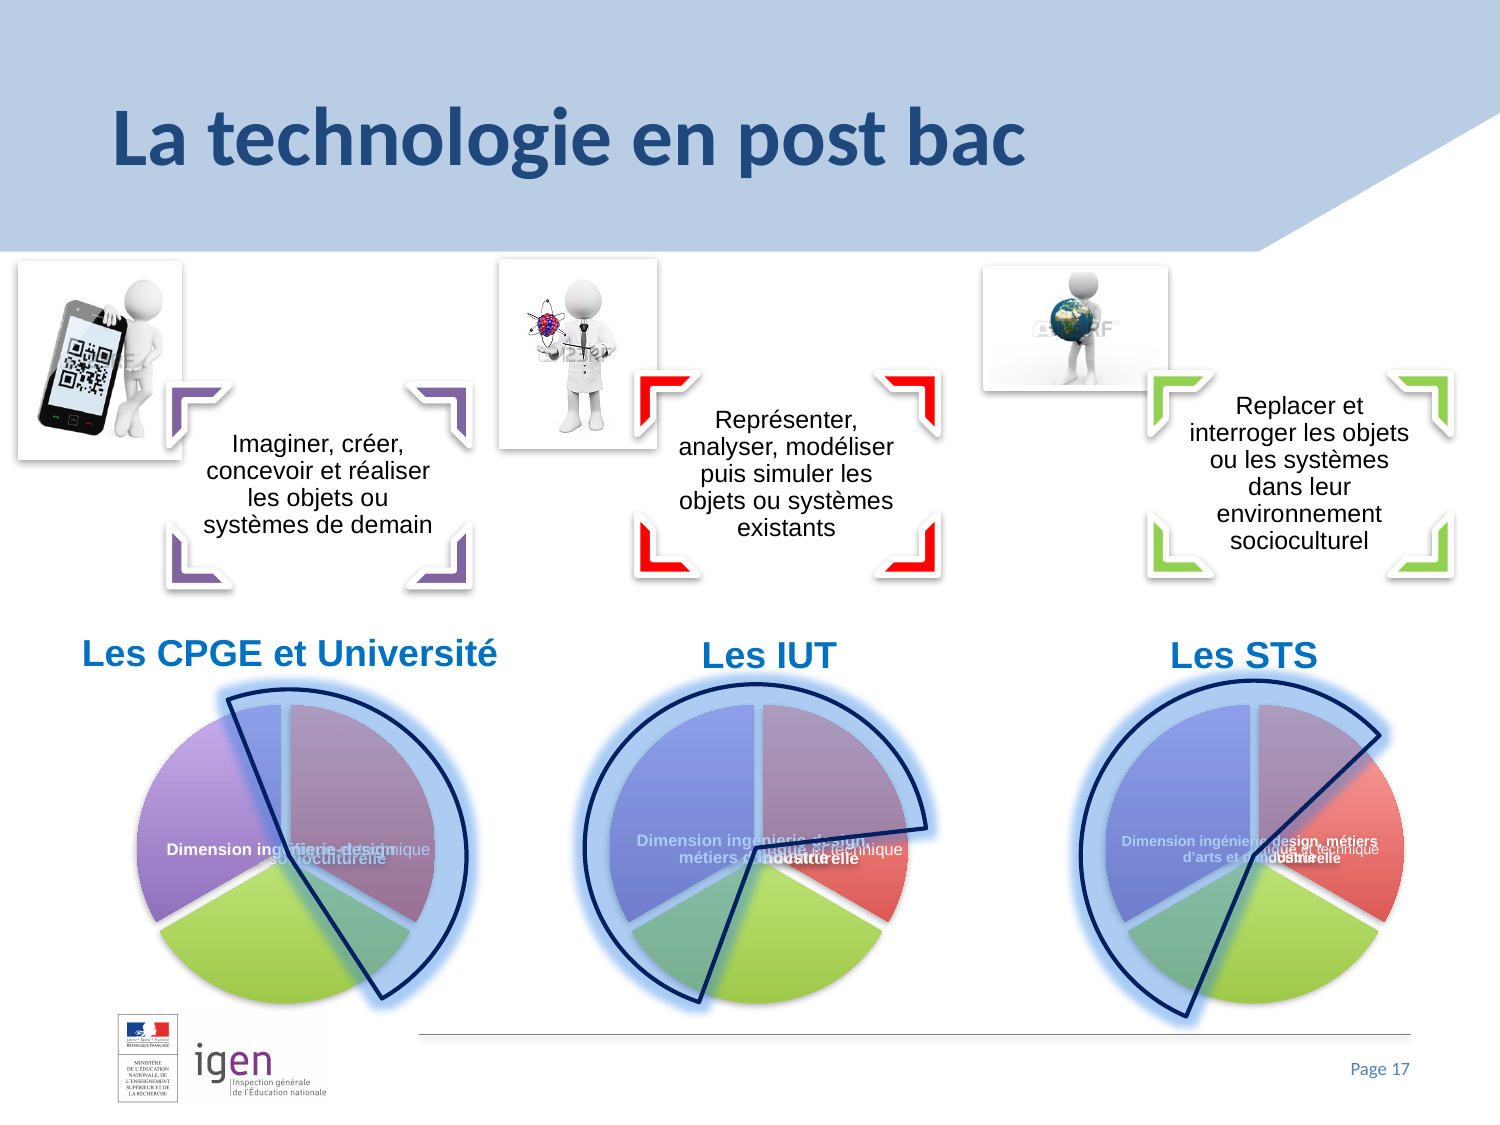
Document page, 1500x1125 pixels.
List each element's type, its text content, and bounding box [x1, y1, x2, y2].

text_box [76, 679, 514, 1024]
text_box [1045, 679, 1483, 1024]
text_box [31, 275, 470, 587]
text_box Les IUT [686, 623, 852, 678]
picture [112, 1024, 332, 1108]
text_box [513, 273, 938, 575]
text_box Les STS [1155, 623, 1333, 678]
text_box Les CPGE et Université [67, 621, 514, 681]
title La technologie en post bac [112, 21, 1388, 244]
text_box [985, 268, 1452, 576]
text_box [548, 679, 987, 1024]
